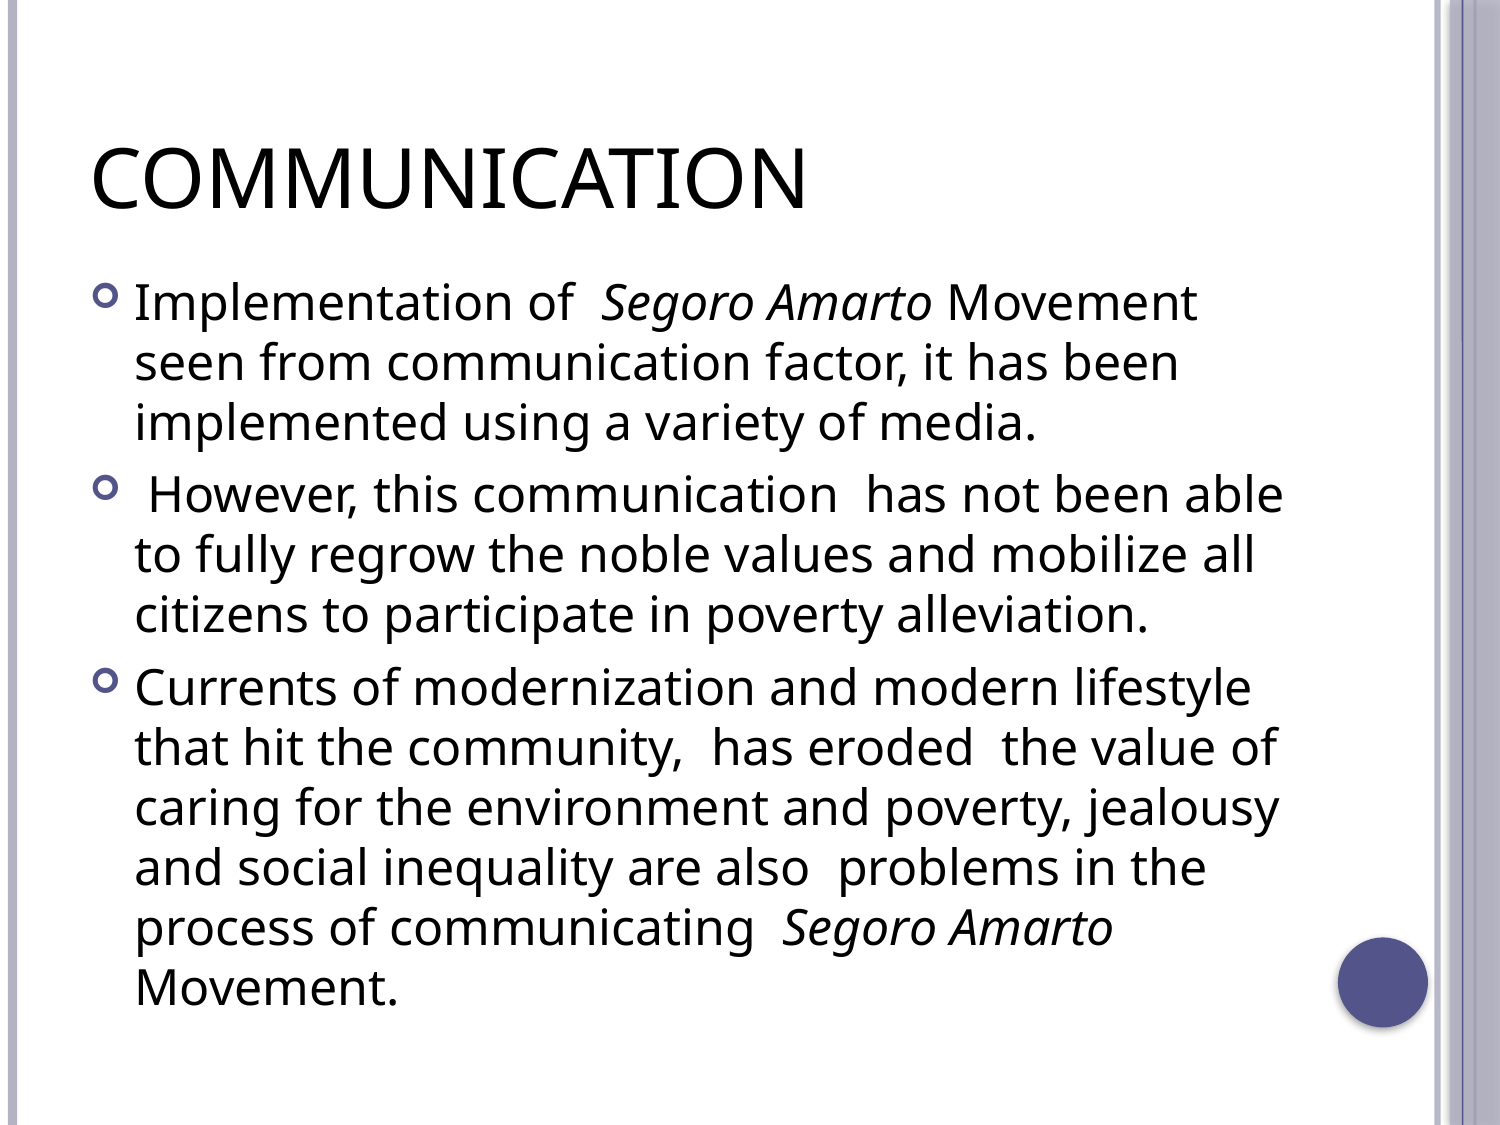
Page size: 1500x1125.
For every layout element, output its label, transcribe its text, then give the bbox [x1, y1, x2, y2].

title Communication [75, 45, 1300, 233]
list Implementation of Segoro Amarto Movement seen from communication factor, it has been implemented using a variety of media. However, this communication has not been able to fully regrow the noble values ​​and mobilize all citizens to participate in poverty alleviation. Currents of modernization and modern lifestyle that hit the community, has eroded the value of caring for the environment and poverty, jealousy and social inequality are also problems in the process of communicating Segoro Amarto Movement. [75, 262, 1300, 1062]
